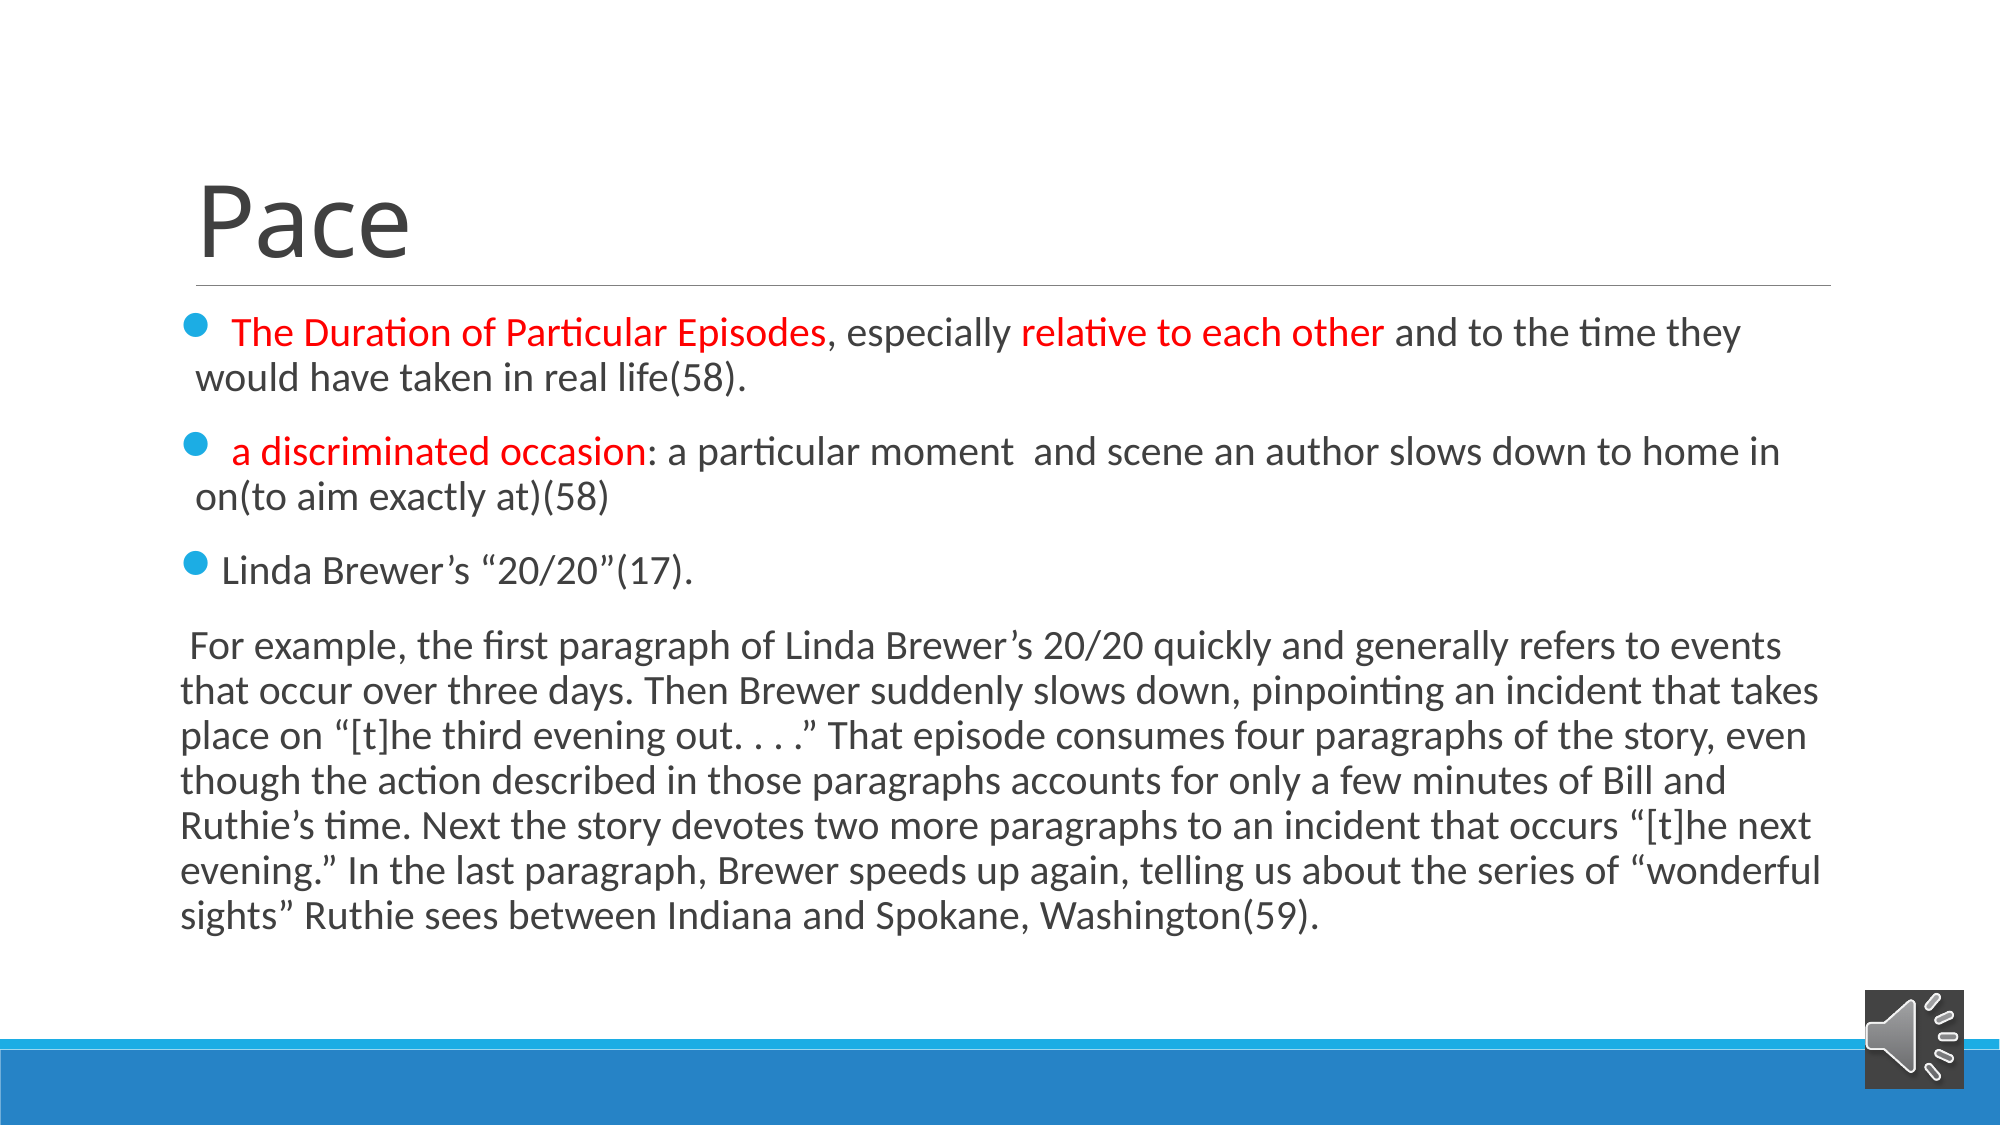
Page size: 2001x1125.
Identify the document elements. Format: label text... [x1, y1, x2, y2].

picture [1864, 989, 1966, 1091]
list The Duration of Particular Episodes, especially relative to each other and to the time they would have taken in real life(58). a discriminated occasion: a particular moment and scene an author slows down to home in on(to aim exactly at)(58) Linda Brewer’s “20/20”(17). For example, the first paragraph of Linda Brewer’s 20/20 quickly and generally refers to events that occur over three days. Then Brewer suddenly slows down, pinpointing an incident that takes place on “[t]he third evening out. . . .” That episode consumes four paragraphs of the story, even though the action described in those paragraphs accounts for only a few minutes of Bill and Ruthie’s time. Next the story devotes two more paragraphs to an incident that occurs “[t]he next evening.” In the last paragraph, Brewer speeds up again, telling us about the series of “wonderful sights” Ruthie sees between Indiana and Spokane, Washington(59). [180, 302, 1830, 963]
title Pace [180, 47, 1830, 285]
